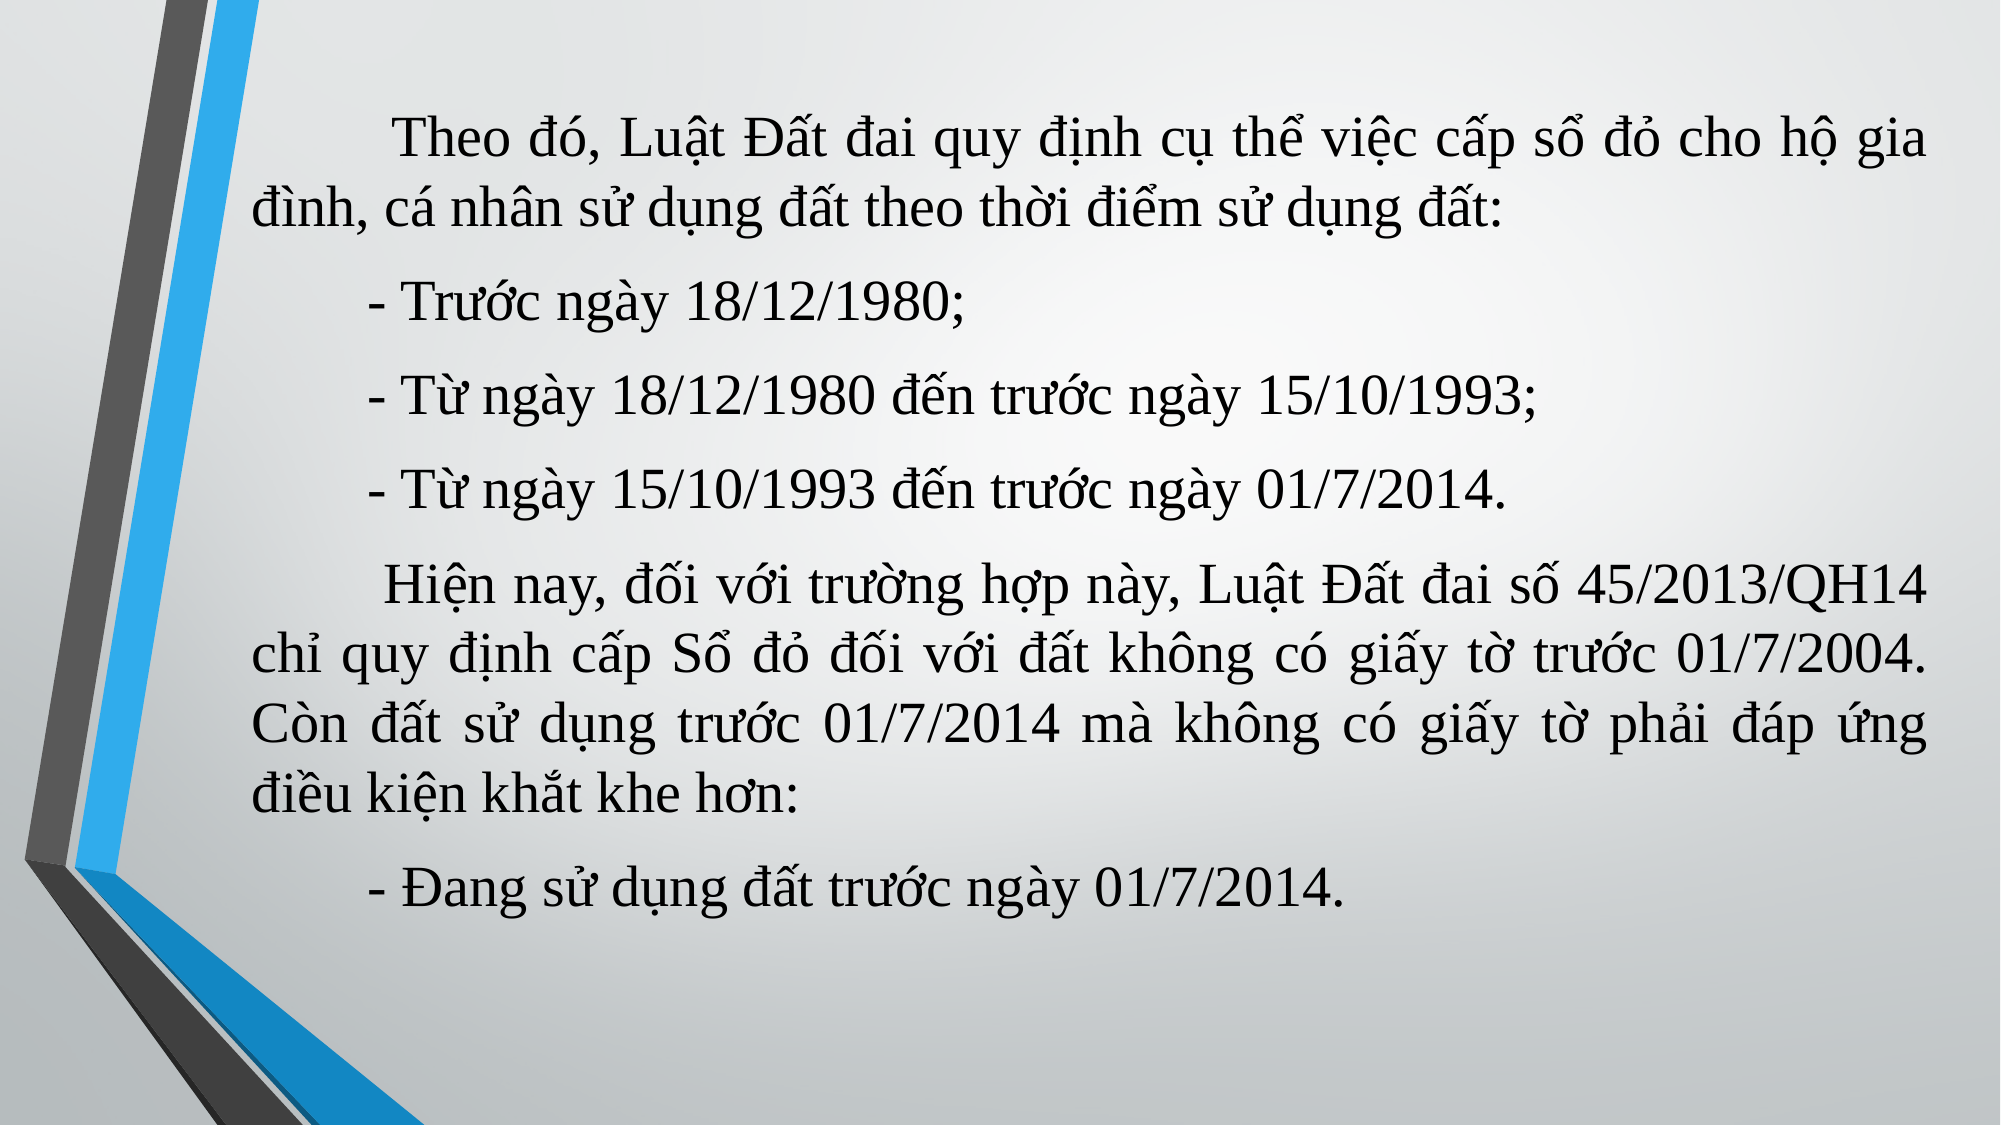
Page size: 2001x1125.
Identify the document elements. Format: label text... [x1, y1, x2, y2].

list Theo đó, Luật Đất đai quy định cụ thể việc cấp sổ đỏ cho hộ gia đình, cá nhân sử dụng đất theo thời điểm sử dụng đất: - Trước ngày 18/12/1980; - Từ ngày 18/12/1980 đến trước ngày 15/10/1993; - Từ ngày 15/10/1993 đến trước ngày 01/7/2014. Hiện nay, đối với trường hợp này, Luật Đất đai số 45/2013/QH14 chỉ quy định cấp Sổ đỏ đối với đất không có giấy tờ trước 01/7/2004. Còn đất sử dụng trước 01/7/2014 mà không có giấy tờ phải đáp ứng điều kiện khắt khe hơn: - Đang sử dụng đất trước ngày 01/7/2014. [236, 19, 1945, 1092]
